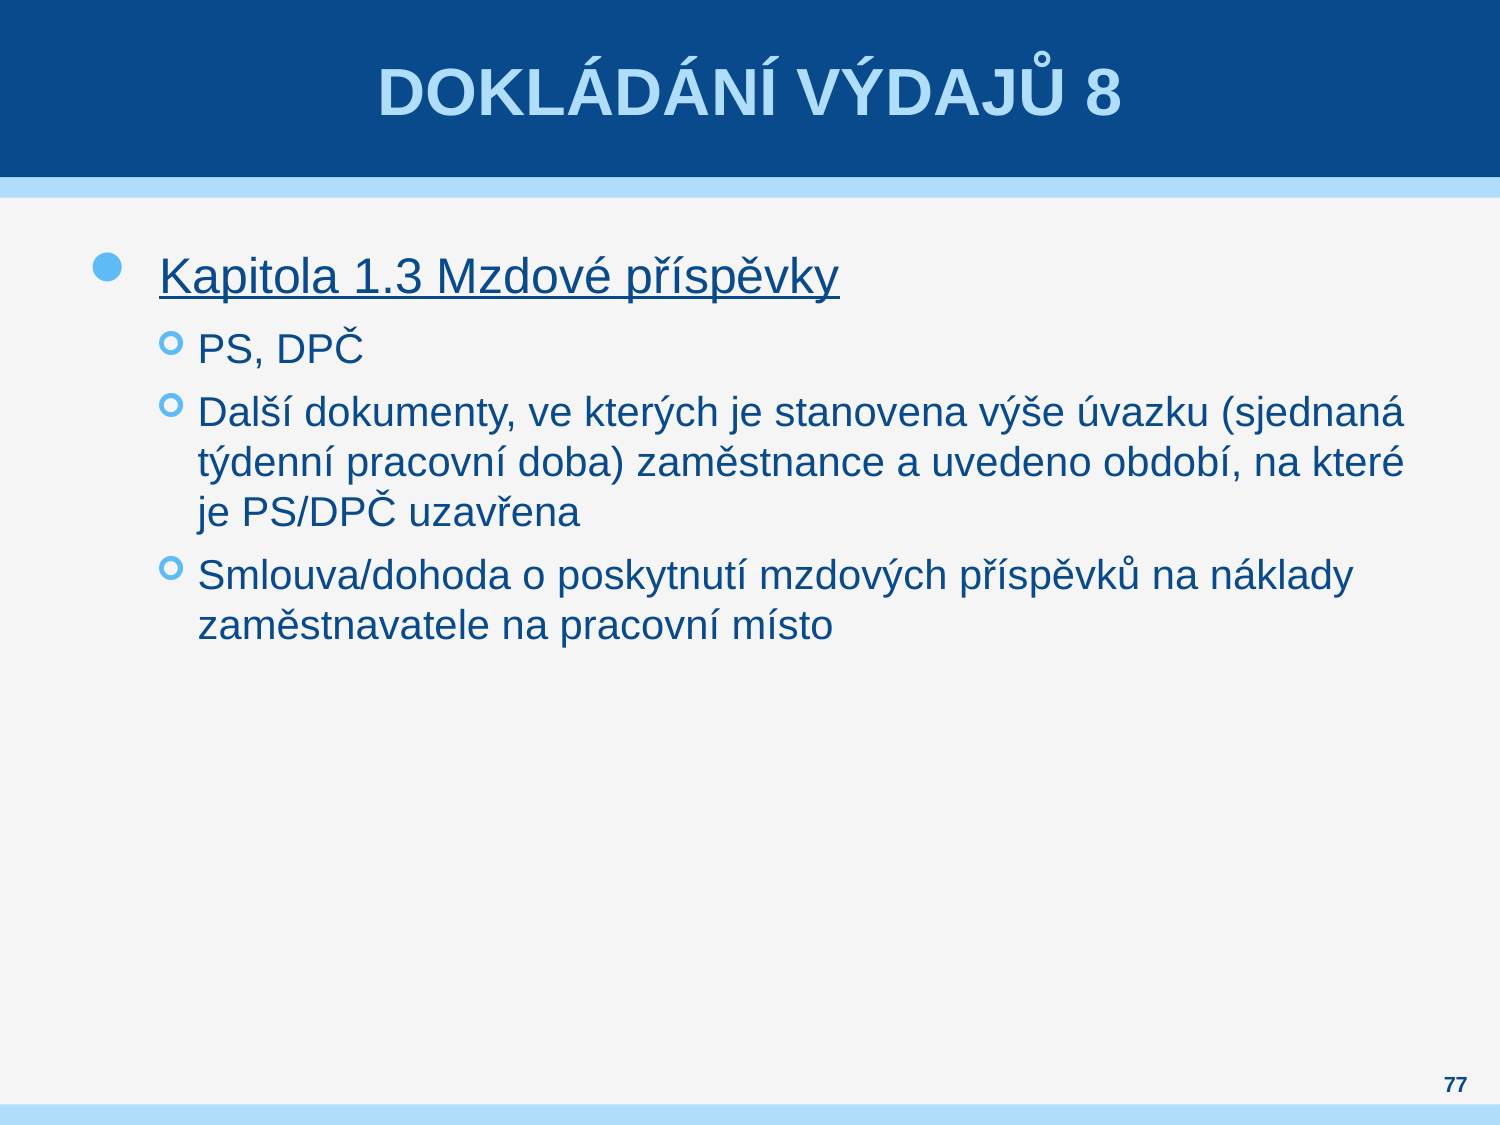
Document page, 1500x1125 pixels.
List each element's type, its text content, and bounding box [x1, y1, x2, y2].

slide_number 77 [1417, 1068, 1495, 1099]
title DOKLÁDÁNÍ VÝDAJŮ 8 [59, 0, 1441, 178]
list Kapitola 1.3 Mzdové příspěvky PS, DPČ Další dokumenty, ve kterých je stanovena výše úvazku (sjednaná týdenní pracovní doba) zaměstnance a uvedeno období, na které je PS/DPČ uzavřena Smlouva/dohoda o poskytnutí mzdových příspěvků na náklady zaměstnavatele na pracovní místo [88, 243, 1412, 1028]
